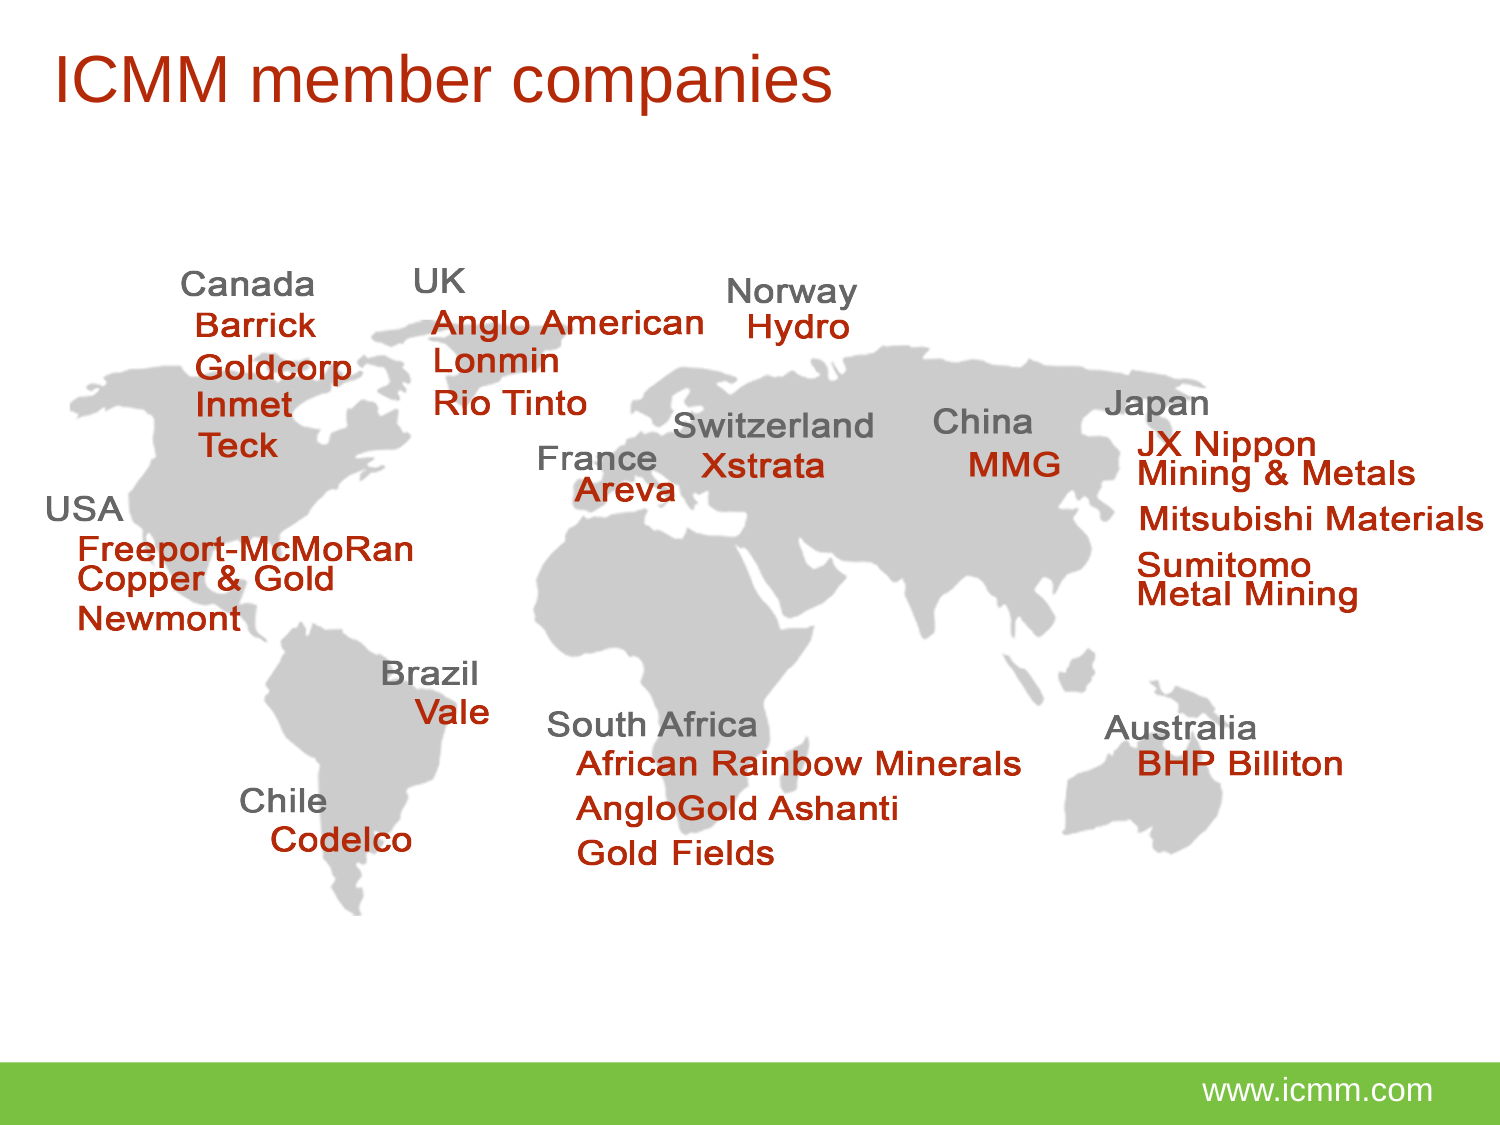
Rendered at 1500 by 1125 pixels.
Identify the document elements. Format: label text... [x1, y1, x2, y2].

text_box ICMM member companies [53, 35, 1432, 142]
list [0, 175, 1500, 951]
footer www.icmm.com [961, 1068, 1435, 1119]
